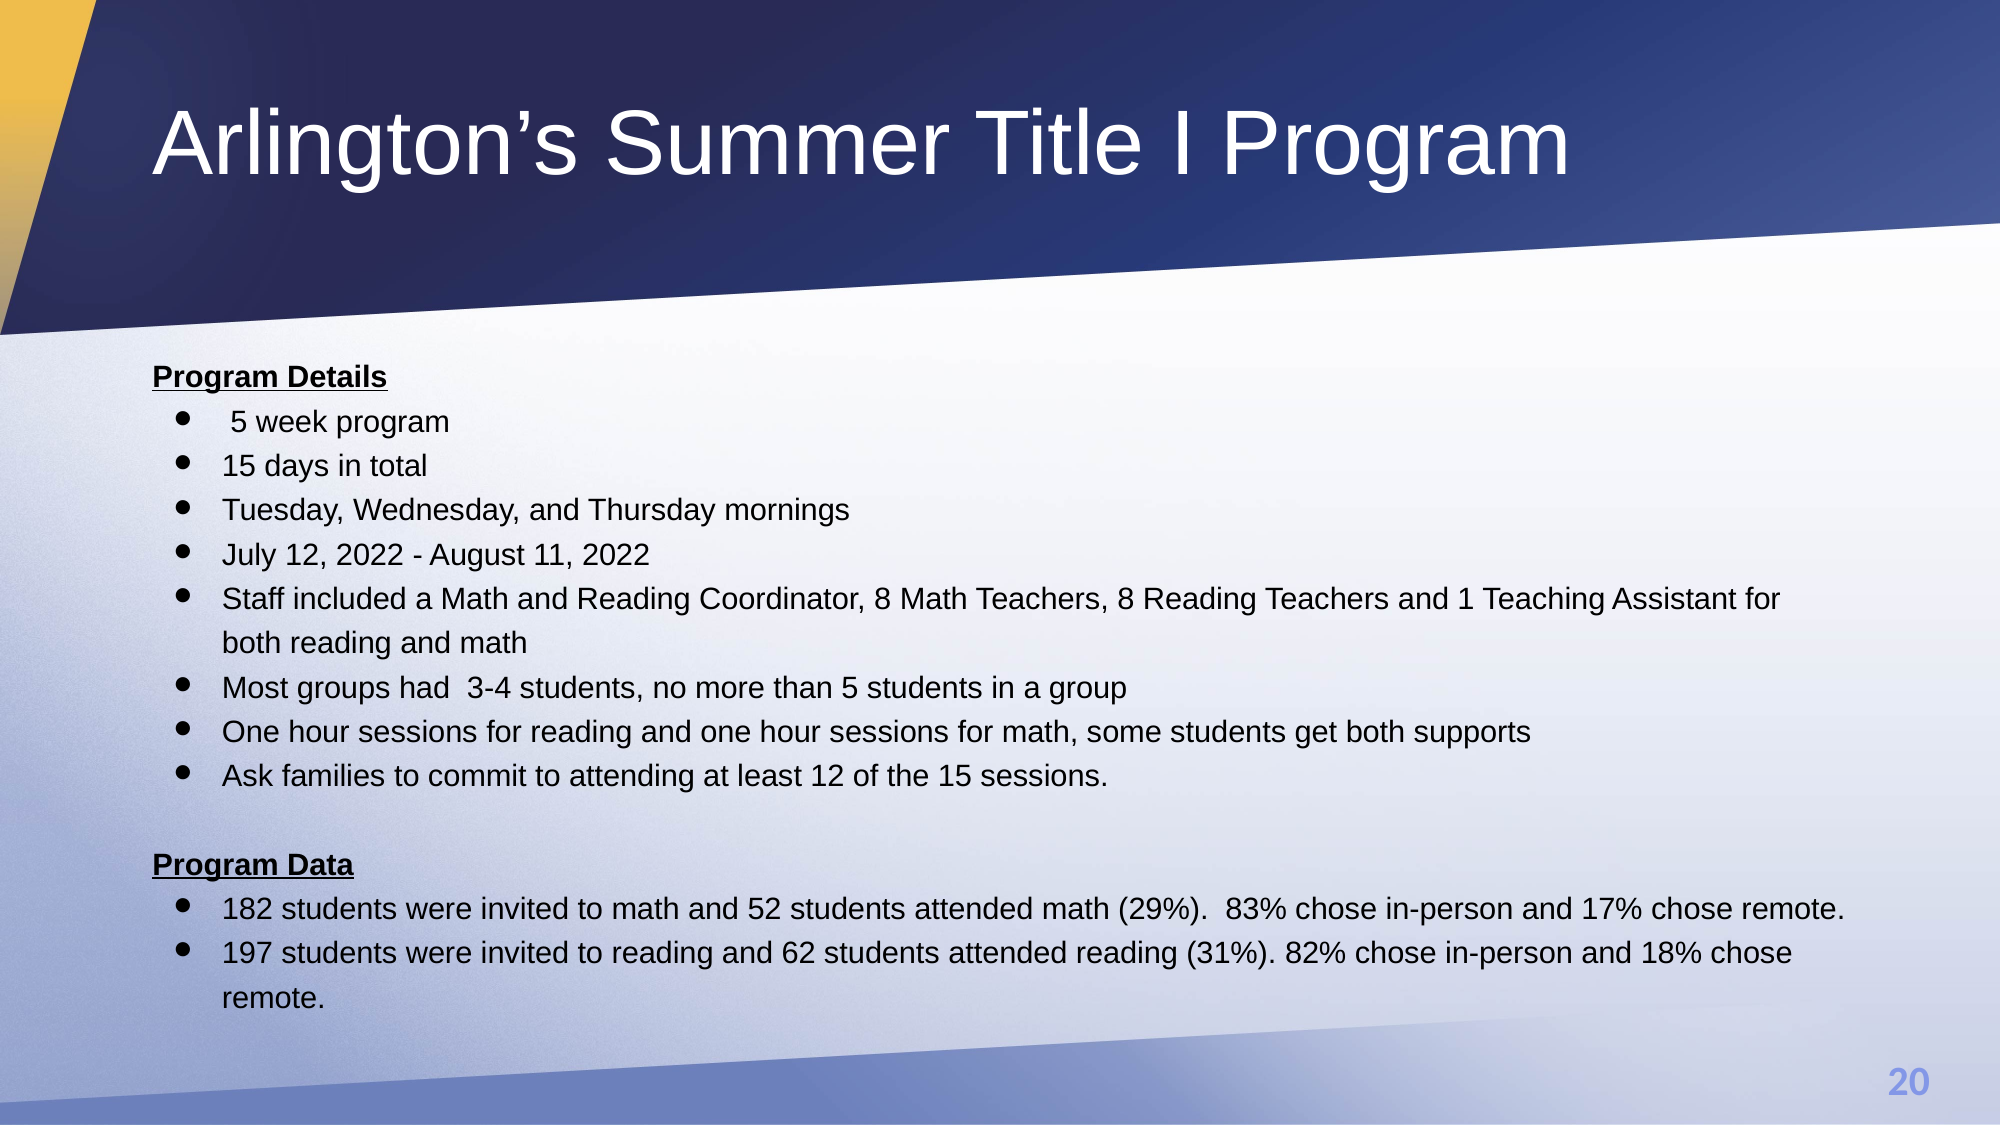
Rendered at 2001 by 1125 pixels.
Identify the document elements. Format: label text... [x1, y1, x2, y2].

title Arlington’s Summer Title I Program [137, 59, 1863, 231]
picture [0, 0, 2000, 1125]
list Program Details 5 week program 15 days in total Tuesday, Wednesday, and Thursday mornings July 12, 2022 - August 11, 2022 Staff included a Math and Reading Coordinator, 8 Math Teachers, 8 Reading Teachers and 1 Teaching Assistant for both reading and math Most groups had 3-4 students, no more than 5 students in a group One hour sessions for reading and one hour sessions for math, some students get both supports Ask families to commit to attending at least 12 of the 15 sessions. Program Data 182 students were invited to math and 52 students attended math (29%). 83% chose in-person and 17% chose remote. 197 students were invited to reading and 62 students attended reading (31%). 82% chose in-person and 18% chose remote. [137, 342, 1863, 1037]
